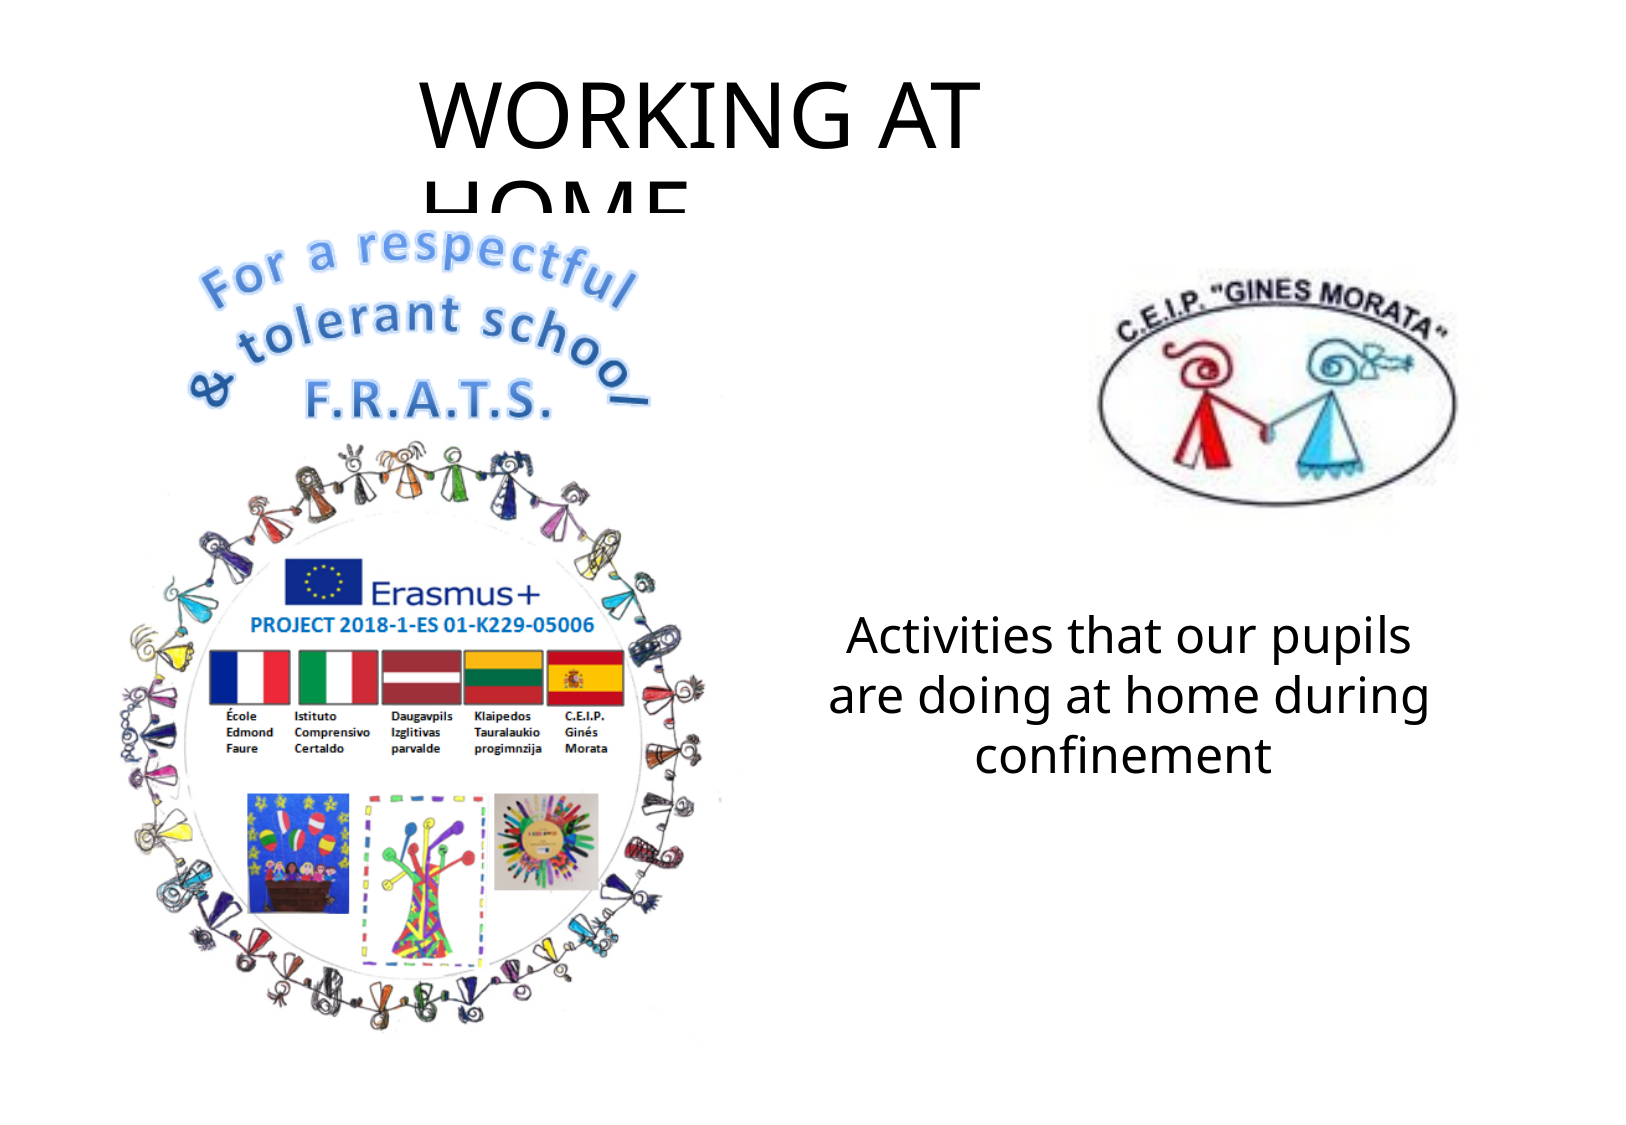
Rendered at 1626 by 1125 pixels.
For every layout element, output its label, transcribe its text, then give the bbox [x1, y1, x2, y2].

text_box Activities that our pupils are doing at home during confinement [798, 595, 1462, 791]
title WORKING AT HOME [403, 59, 1220, 278]
picture [1025, 226, 1567, 568]
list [80, 213, 745, 1048]
